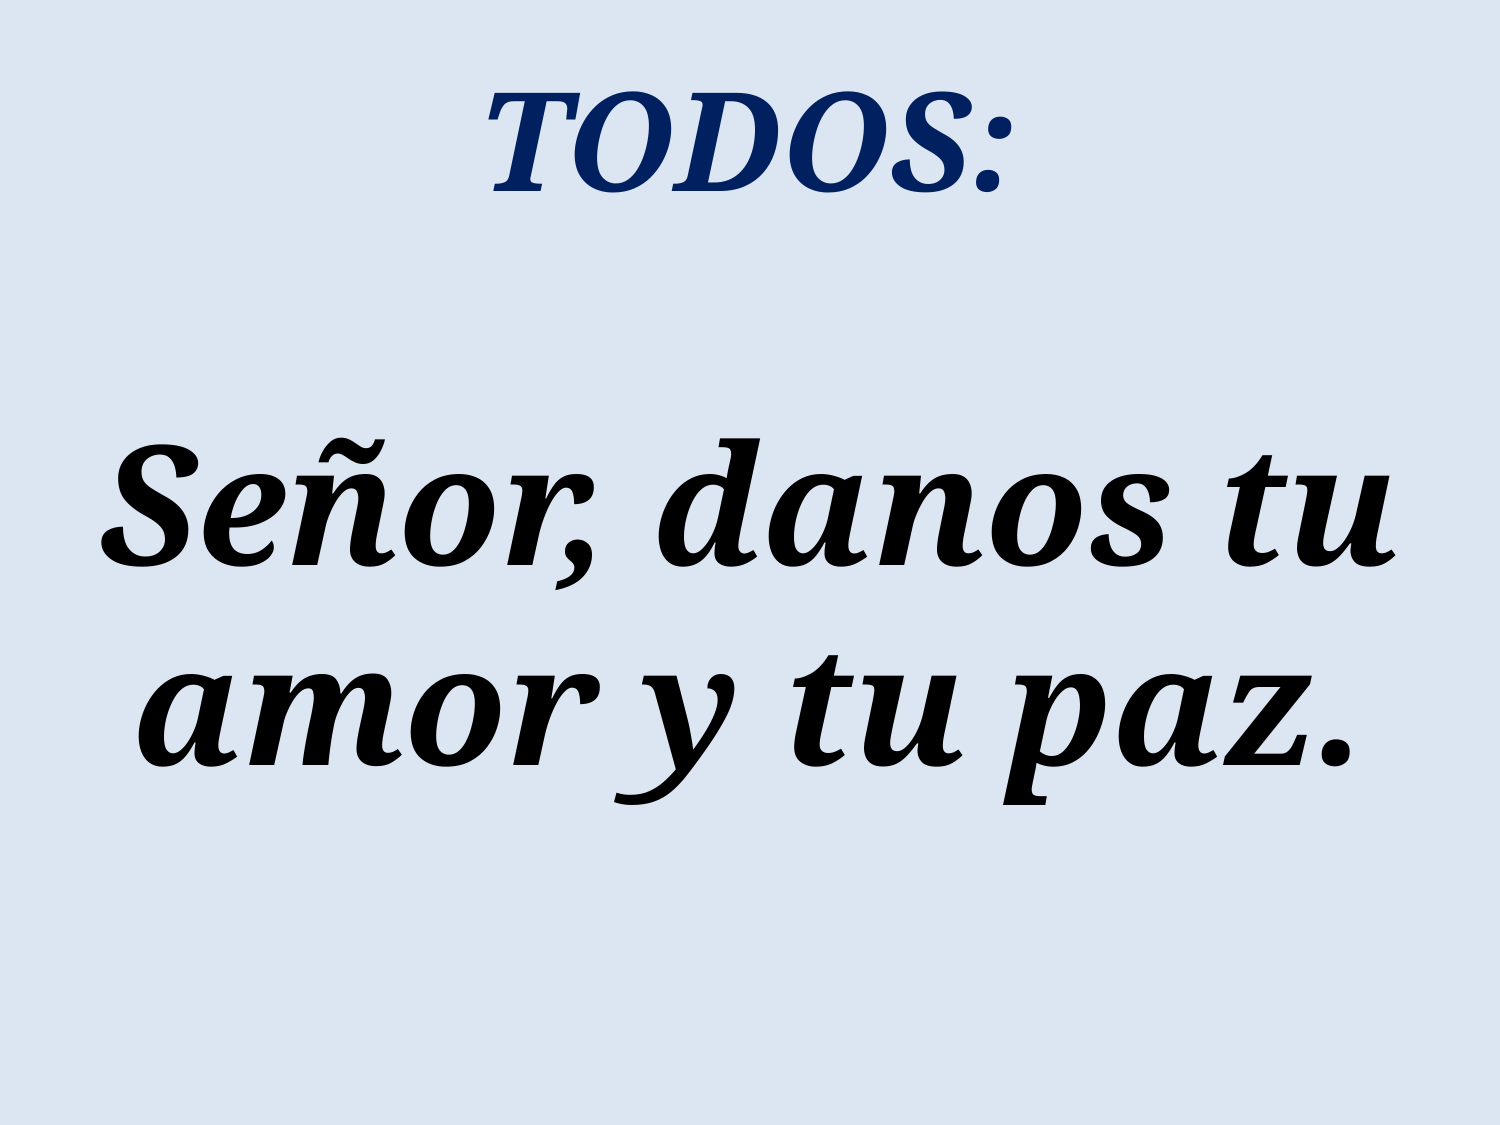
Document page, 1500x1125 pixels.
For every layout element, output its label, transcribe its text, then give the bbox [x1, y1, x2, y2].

text_box TODOS: Señor, danos tu amor y tu paz. [35, 46, 1465, 807]
